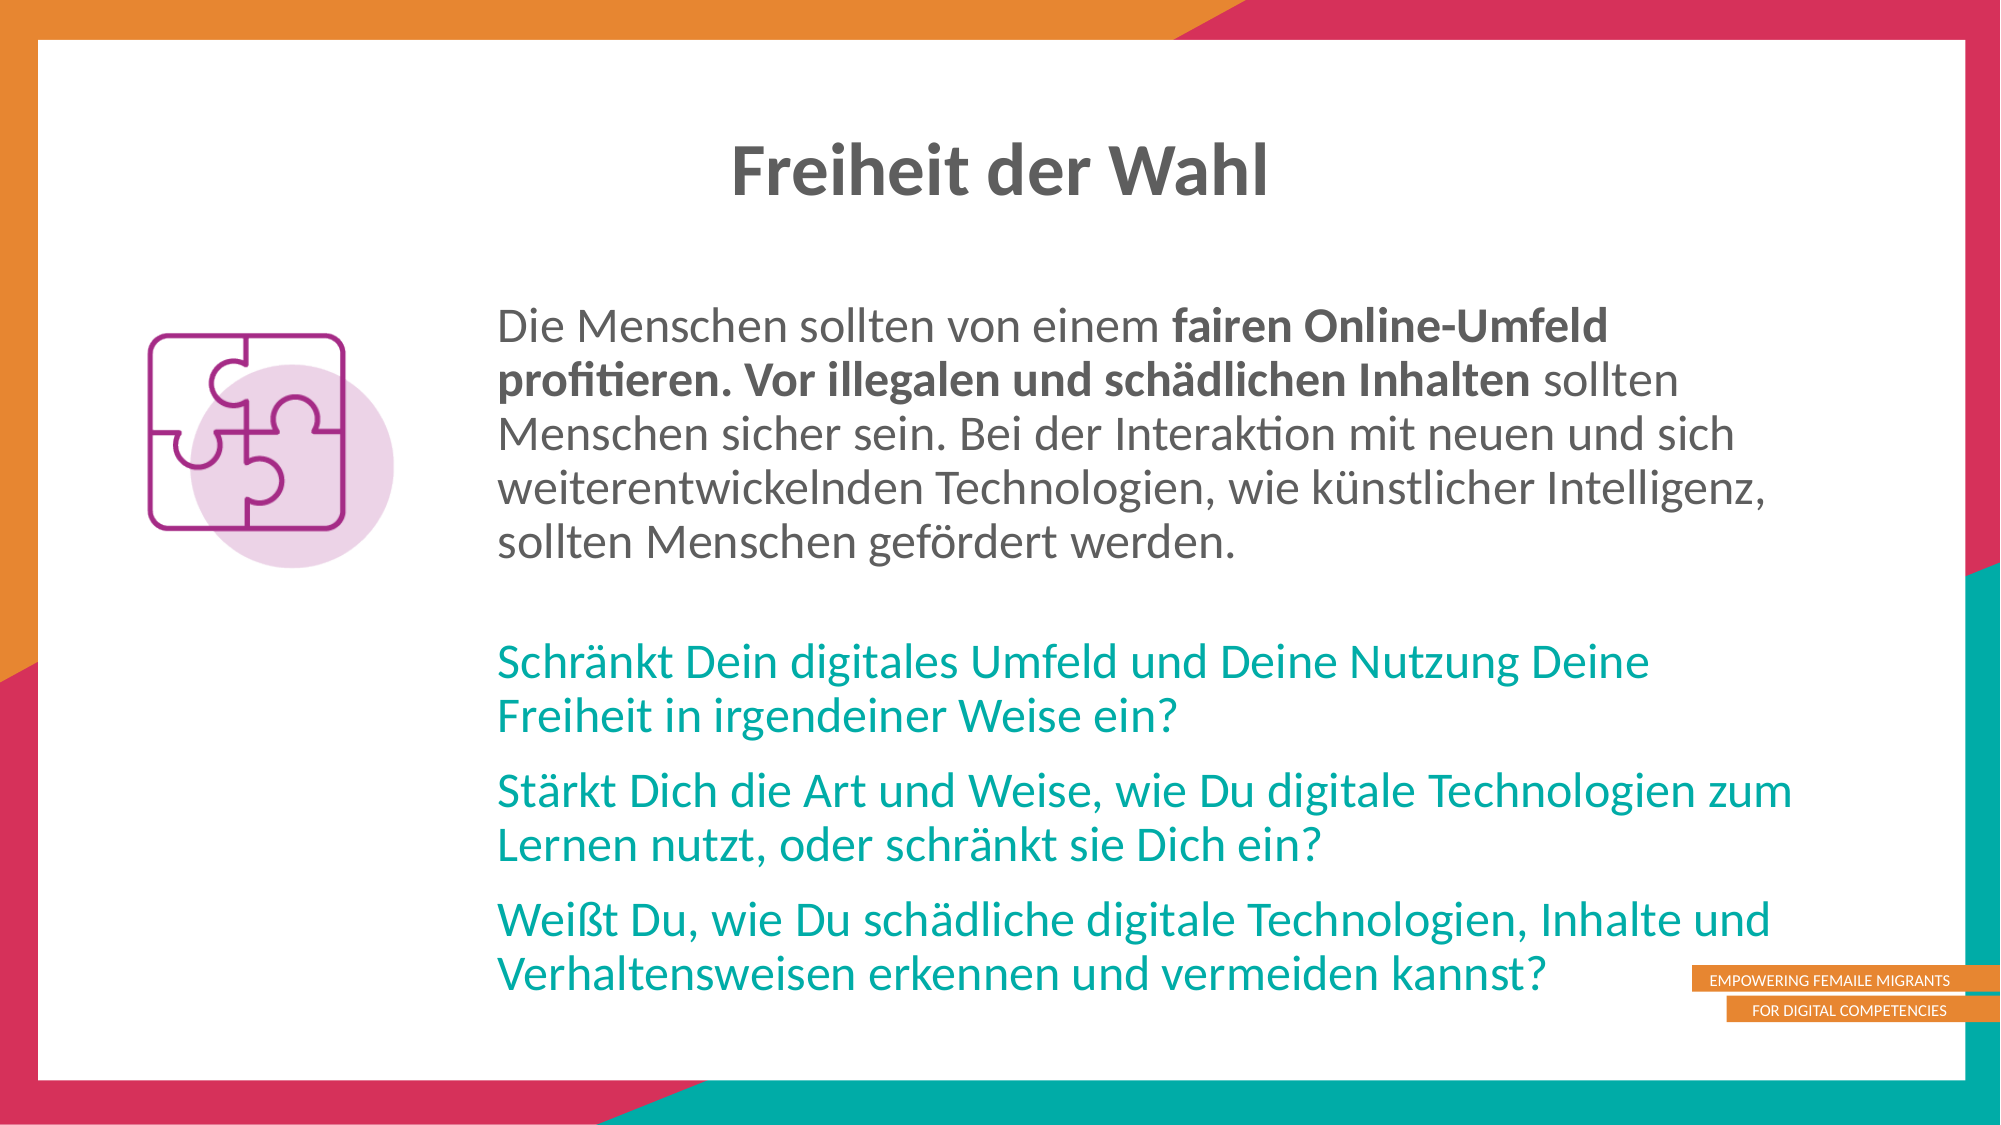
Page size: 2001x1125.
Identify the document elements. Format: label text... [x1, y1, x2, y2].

list Freiheit der Wahl [84, 123, 1918, 262]
list Die Menschen sollten von einem fairen Online-Umfeld profitieren. Vor illegalen und schädlichen Inhalten sollten Menschen sicher sein. Bei der Interaktion mit neuen und sich weiterentwickelnden Technologien, wie künstlicher Intelligenz, sollten Menschen gefördert werden. Schränkt Dein digitales Umfeld und Deine Nutzung Deine Freiheit in irgendeiner Weise ein? Stärkt Dich die Art und Weise, wie Du digitale Technologien zum Lernen nutzt, oder schränkt sie Dich ein? Weißt Du, wie Du schädliche digitale Technologien, Inhalte und Verhaltensweisen erkennen und vermeiden kannst? [482, 291, 1833, 950]
picture [84, 268, 431, 615]
